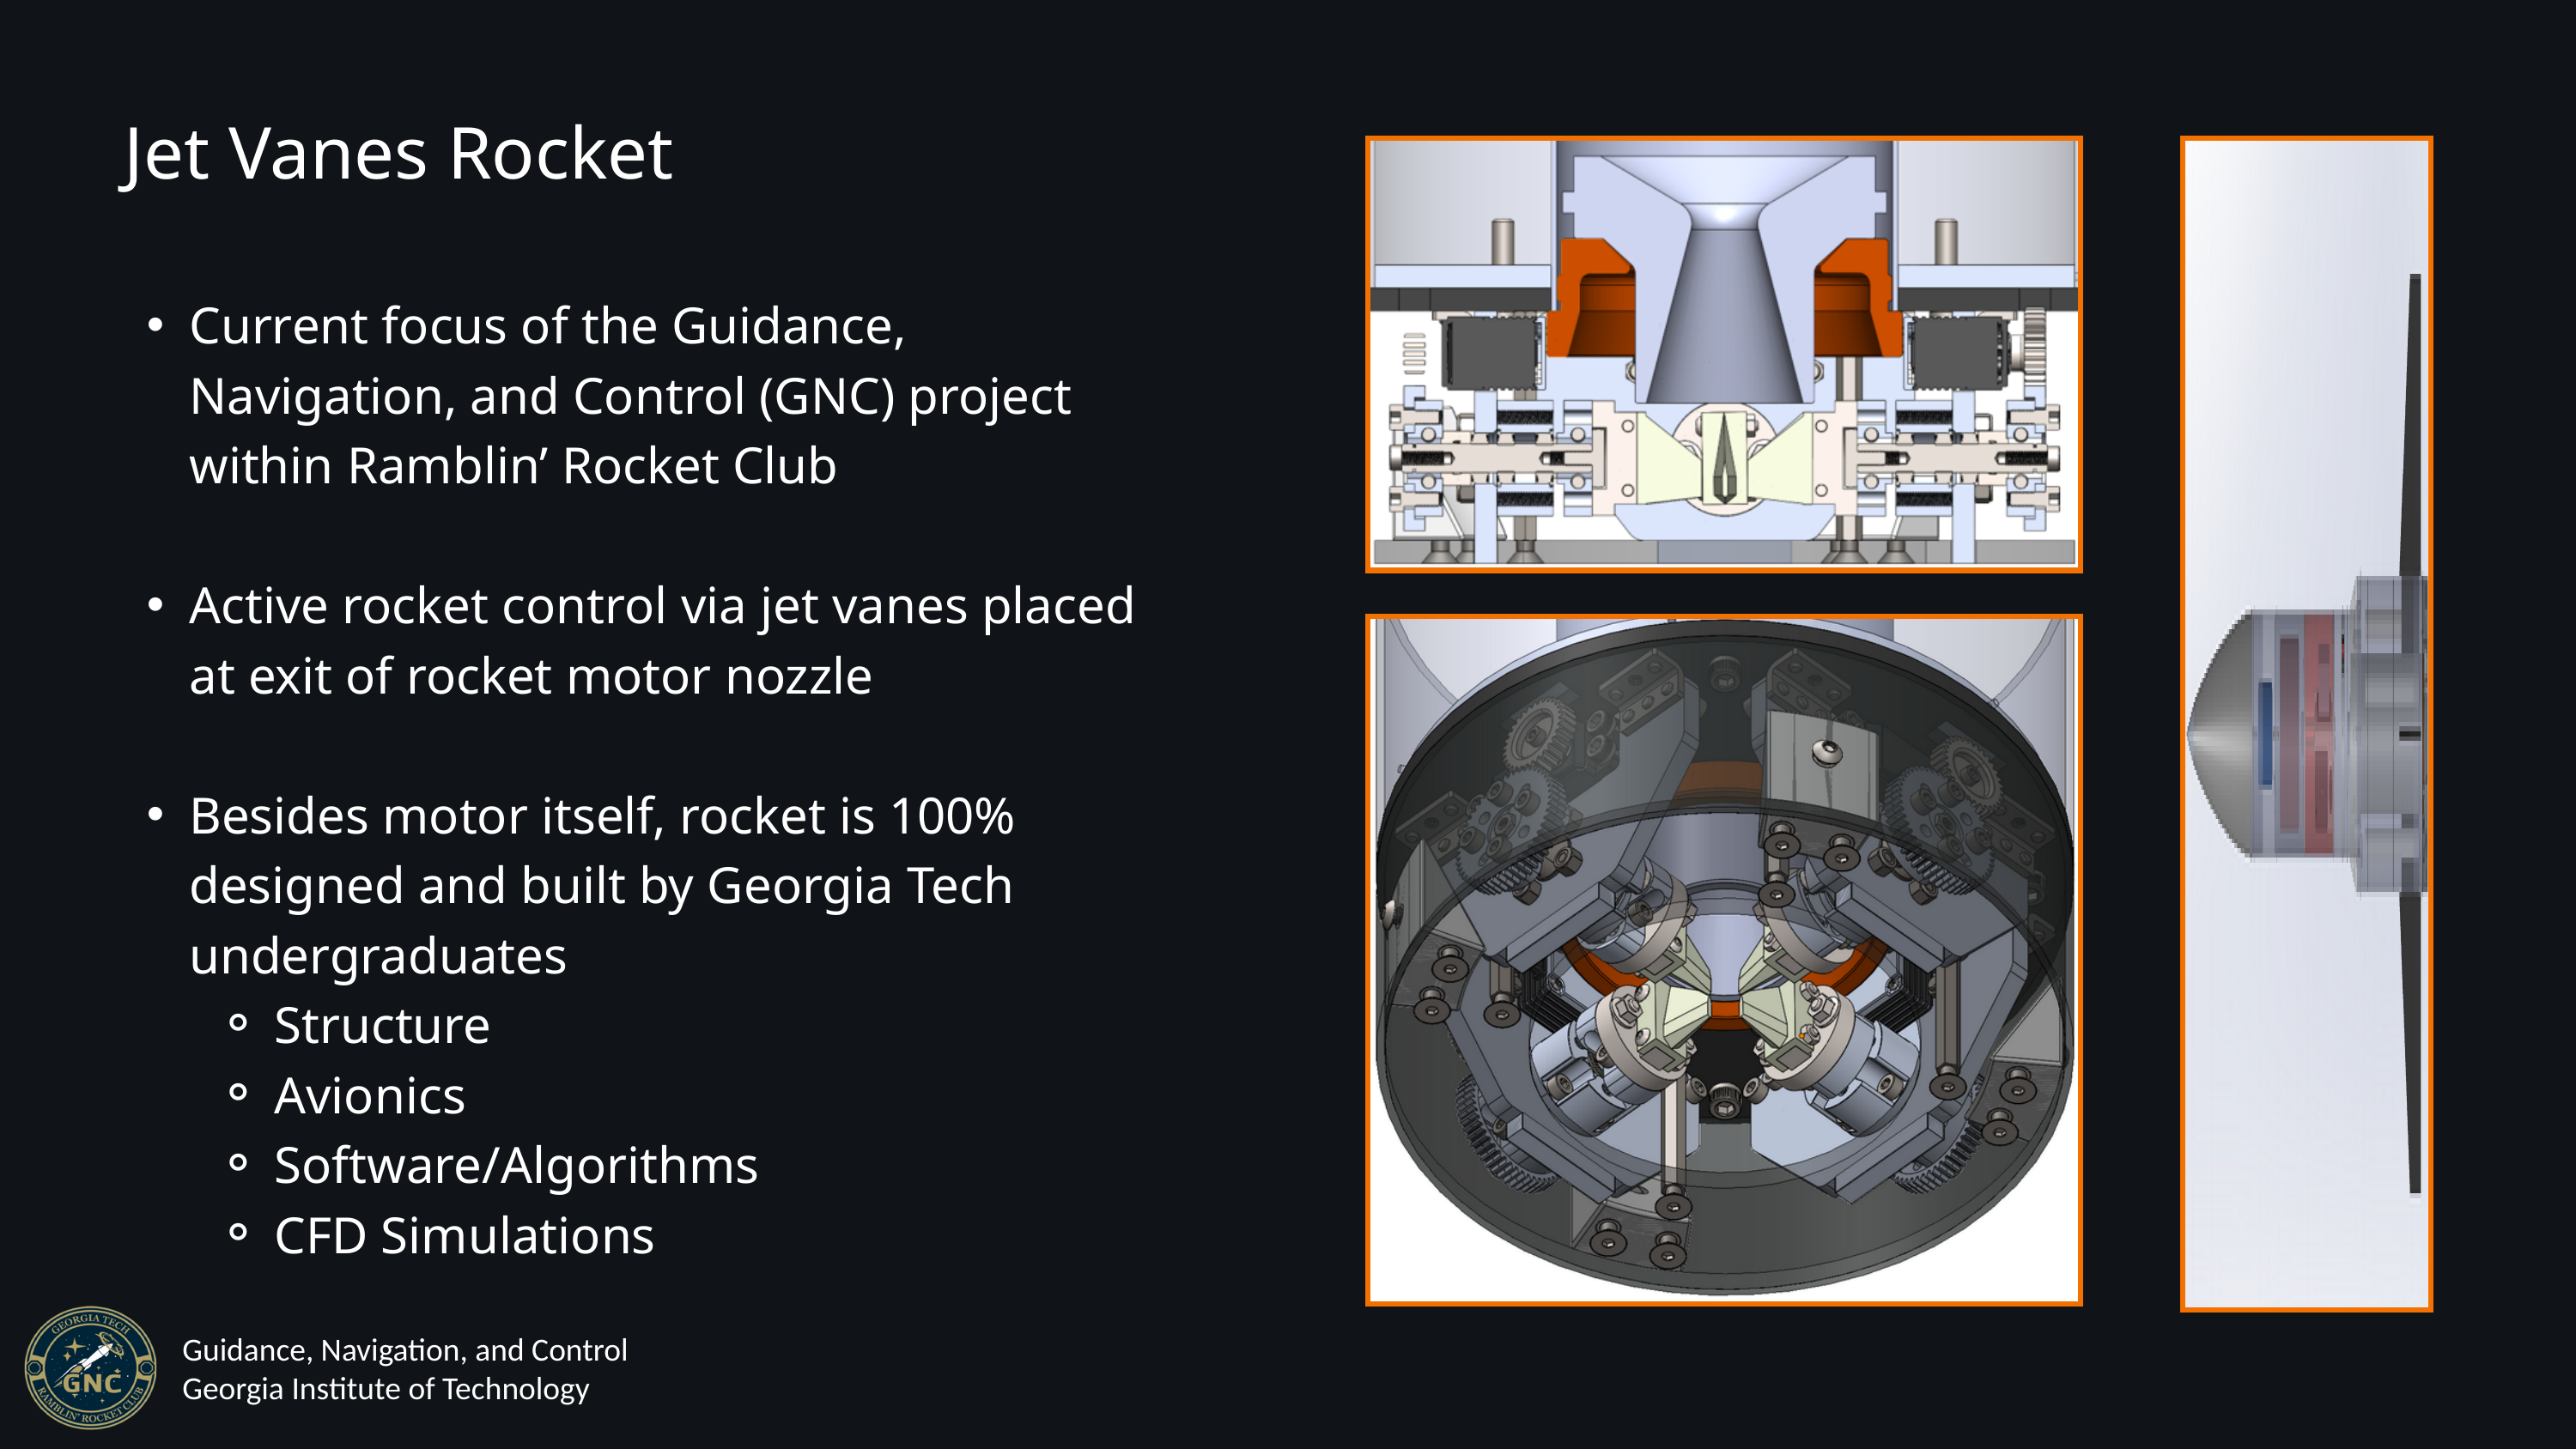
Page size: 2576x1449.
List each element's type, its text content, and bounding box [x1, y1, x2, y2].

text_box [24, 1306, 679, 1430]
text_box Current focus of the Guidance, Navigation, and Control (GNC) project within Ramblin’ Rocket Club Active rocket control via jet vanes placed at exit of rocket motor nozzle Besides motor itself, rocket is 100% designed and built by Georgia Tech undergraduates Structure Avionics Software/Algorithms CFD Simulations [104, 283, 1142, 1264]
text_box [1368, 138, 2081, 571]
text_box [1368, 615, 2081, 1304]
text_box [2183, 138, 2432, 1311]
text_box Jet Vanes Rocket [90, 93, 727, 193]
